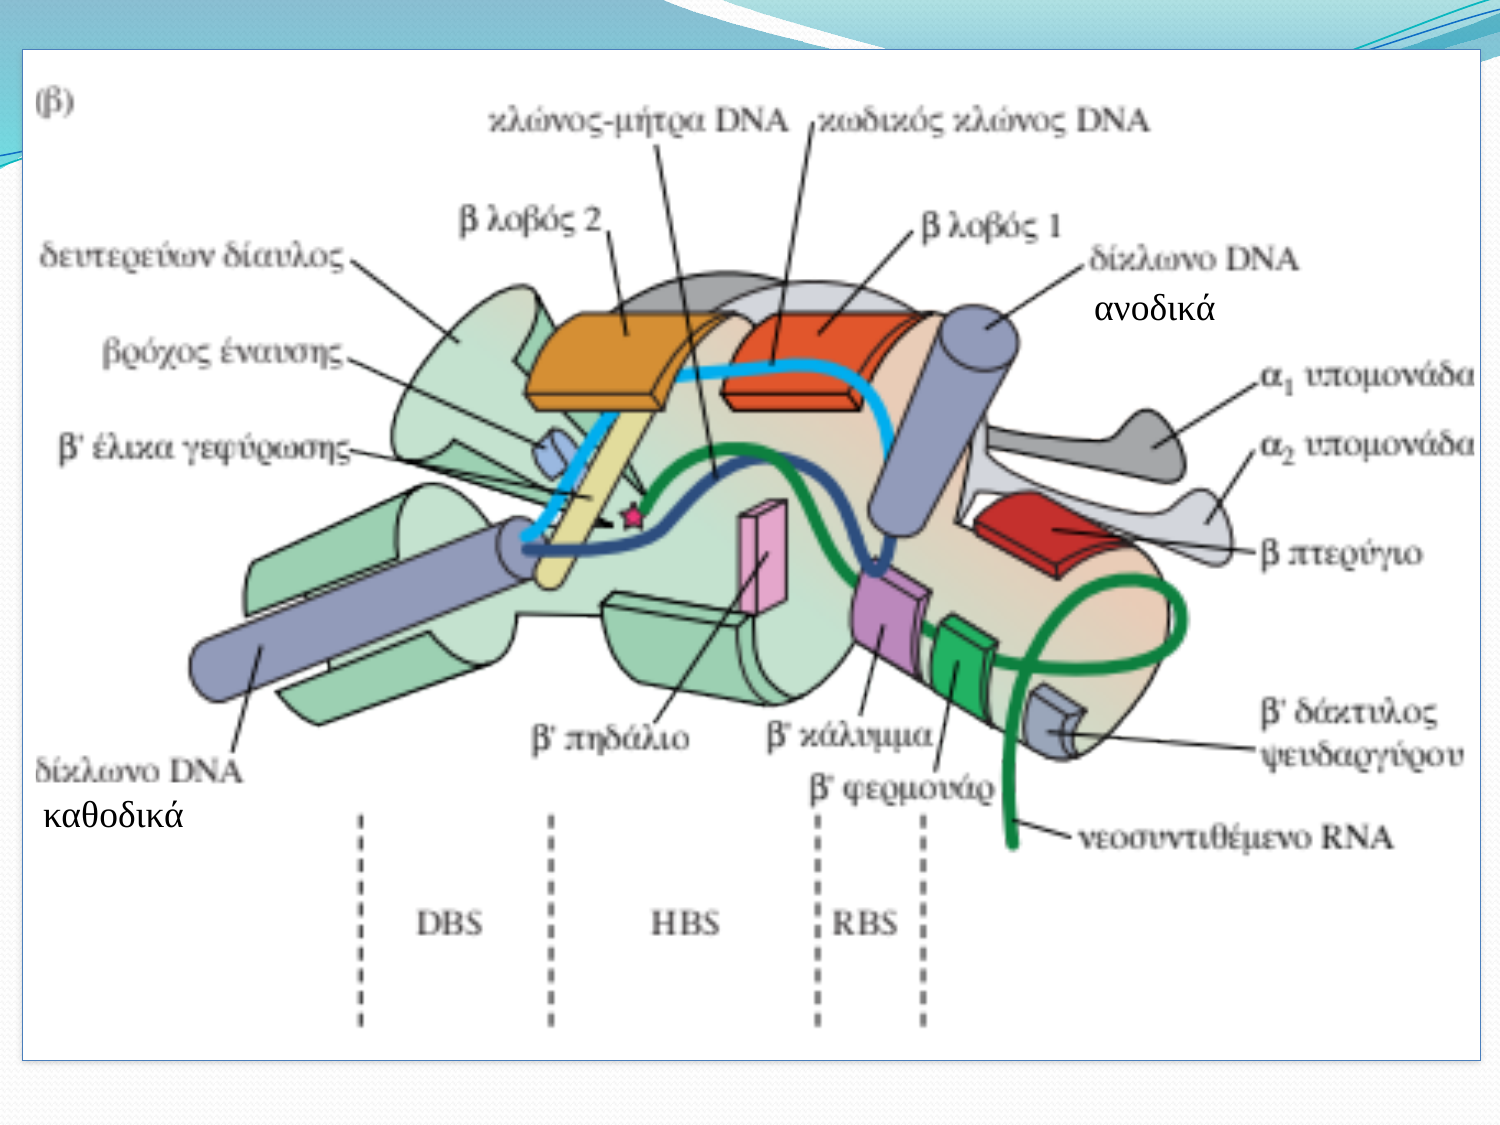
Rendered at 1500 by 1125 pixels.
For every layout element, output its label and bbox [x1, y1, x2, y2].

picture [35, 83, 1475, 1029]
text_box [22, 49, 1481, 1061]
